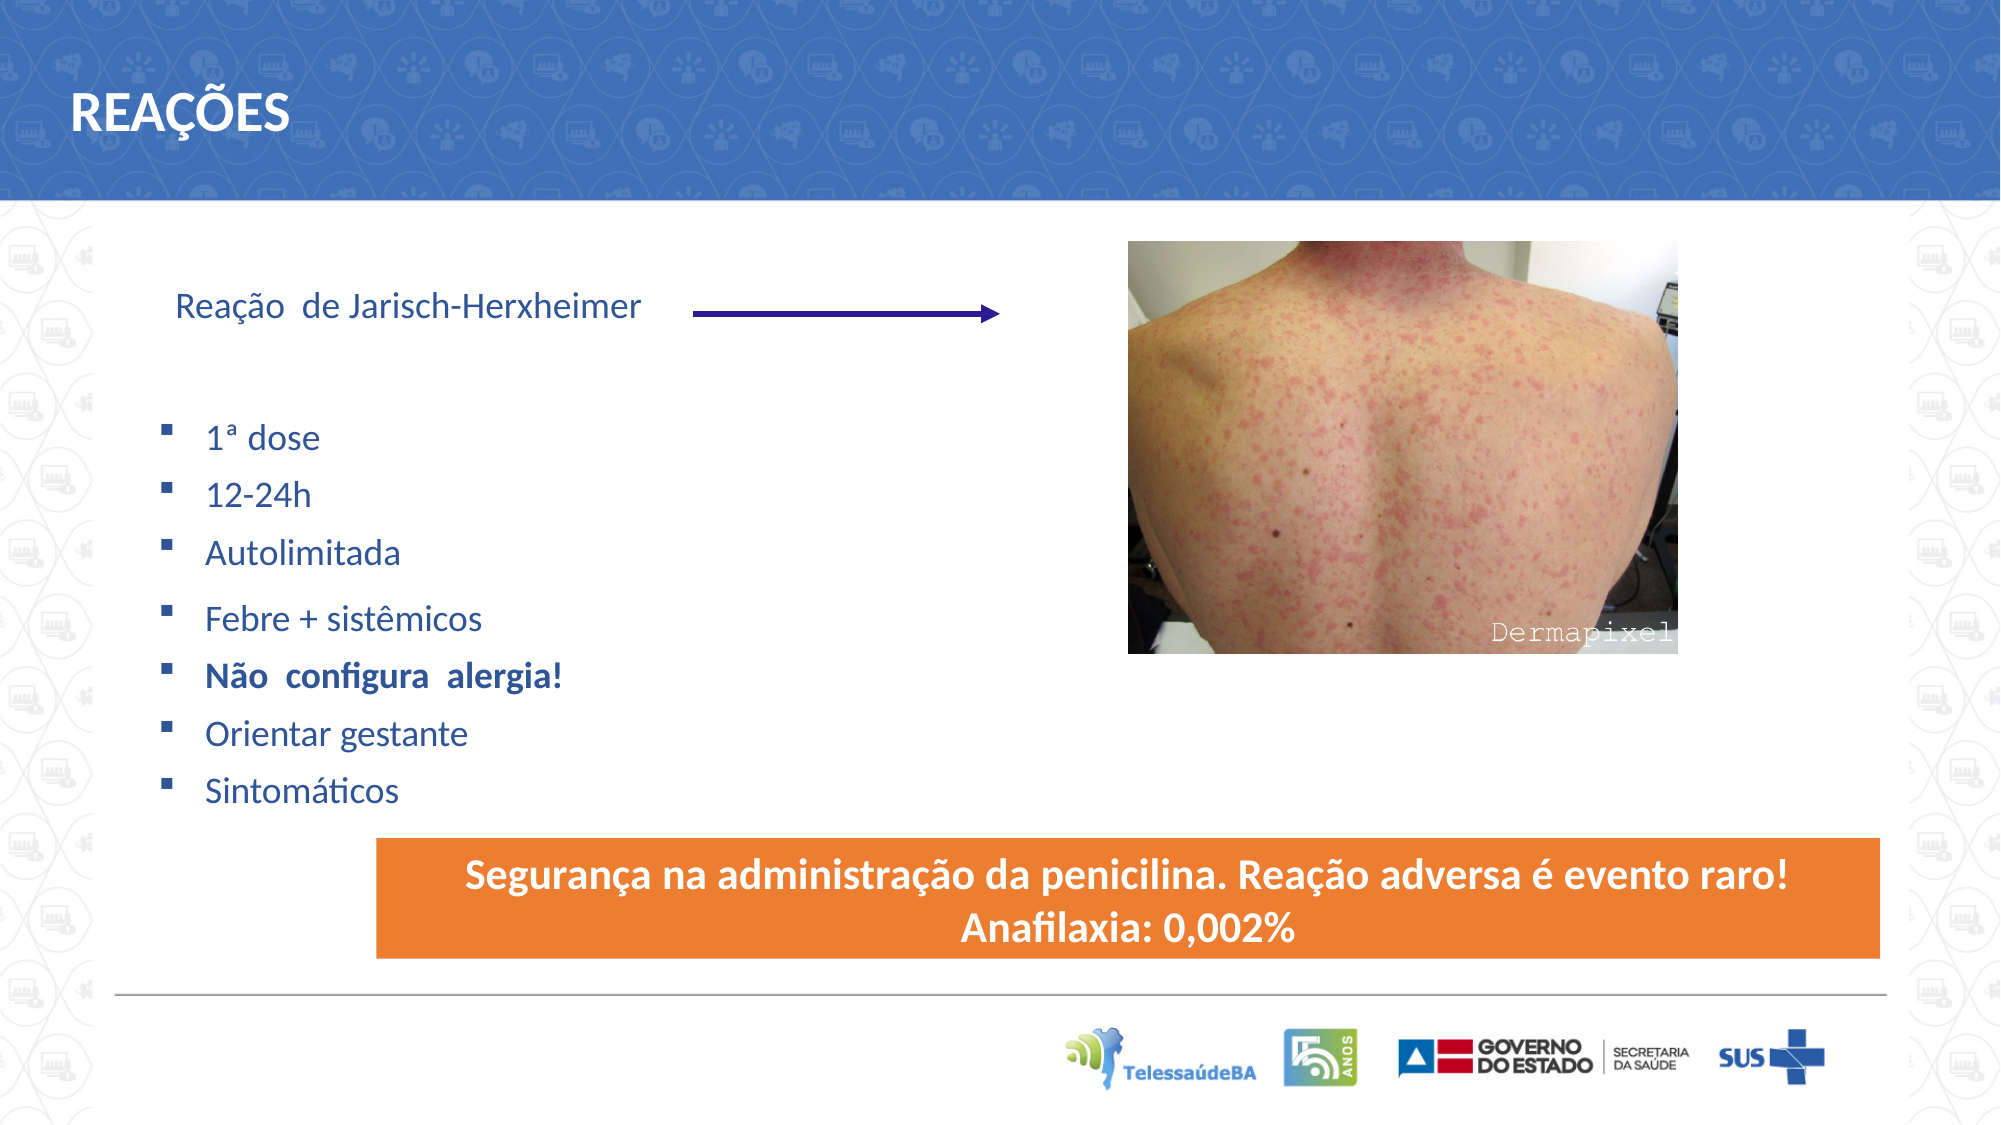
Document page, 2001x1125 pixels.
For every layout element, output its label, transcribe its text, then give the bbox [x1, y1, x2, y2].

list Segurança na administração da penicilina. Reação adversa é evento raro! Anafilaxia: 0,002% [376, 838, 1881, 959]
picture [0, 0, 2001, 1125]
title REAÇÕES [55, 36, 1645, 189]
list Reação de Jarisch-Herxheimer 1ª dose 12-24h Autolimitada Febre + sistêmicos Não configura alergia! Orientar gestante Sintomáticos [143, 268, 887, 921]
